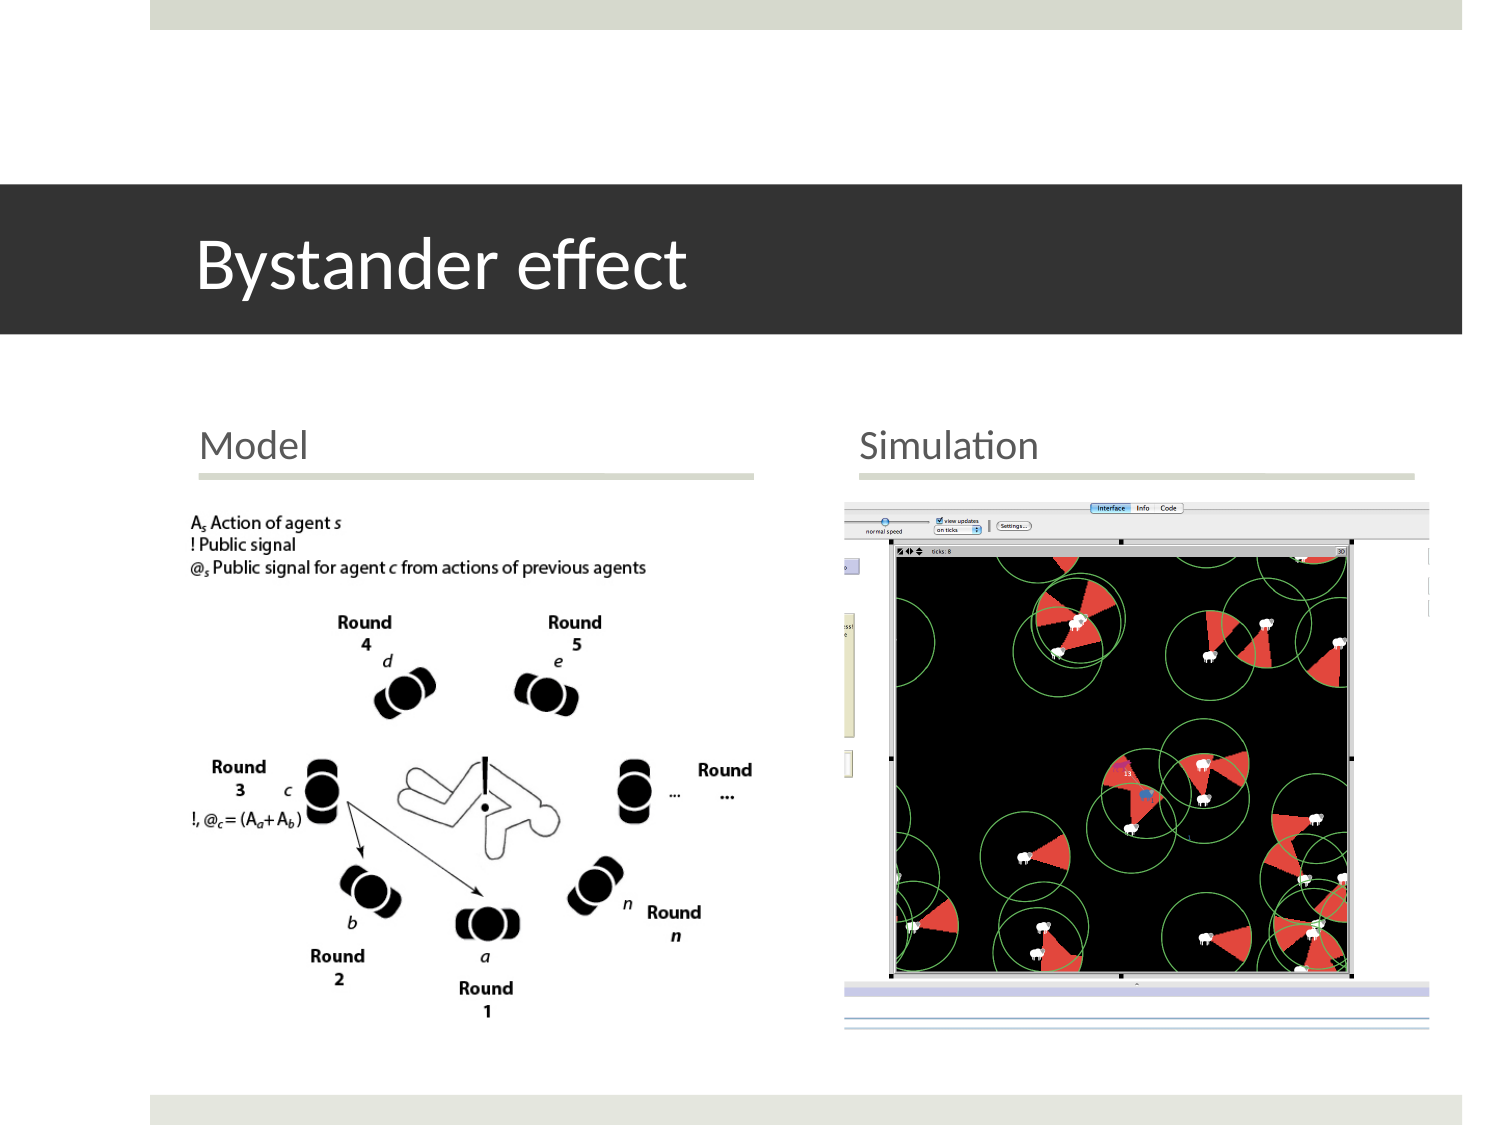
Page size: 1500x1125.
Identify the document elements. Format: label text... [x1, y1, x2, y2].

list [843, 502, 1430, 1031]
list Model [183, 331, 769, 475]
list Simulation [844, 331, 1430, 475]
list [183, 502, 770, 1031]
title Bystander effect [0, 184, 1463, 335]
